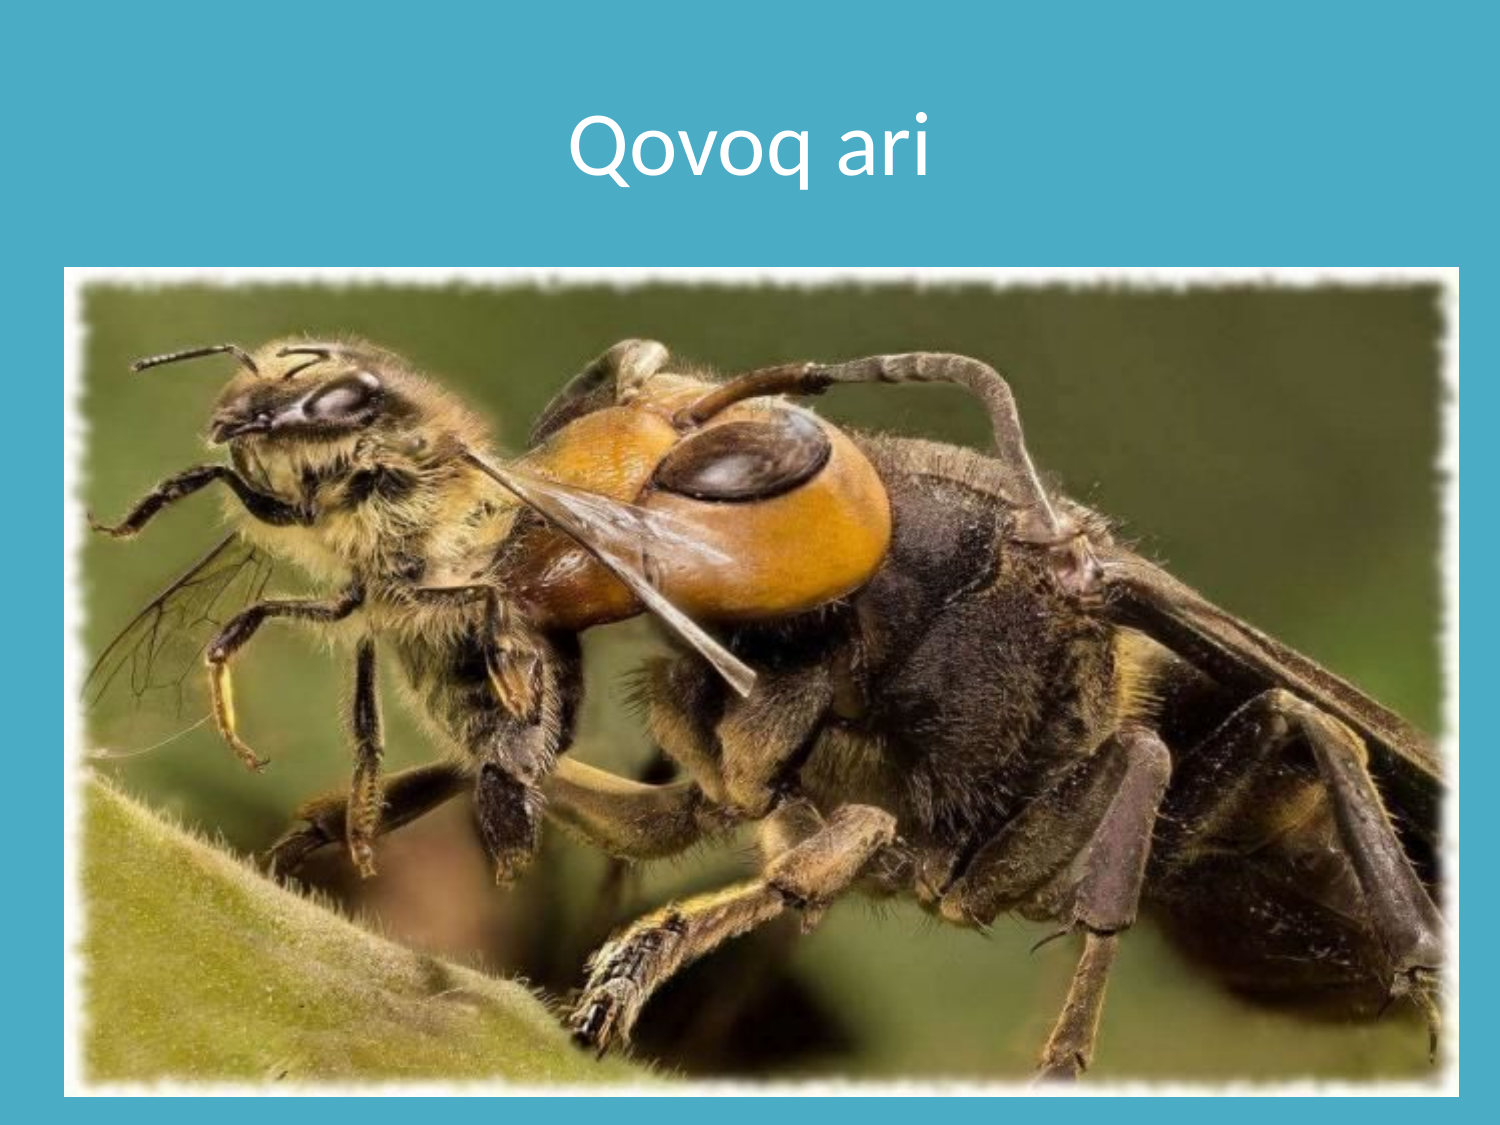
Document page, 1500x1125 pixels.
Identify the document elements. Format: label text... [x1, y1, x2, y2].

title Qovoq ari [75, 45, 1425, 233]
picture [64, 266, 1459, 1098]
